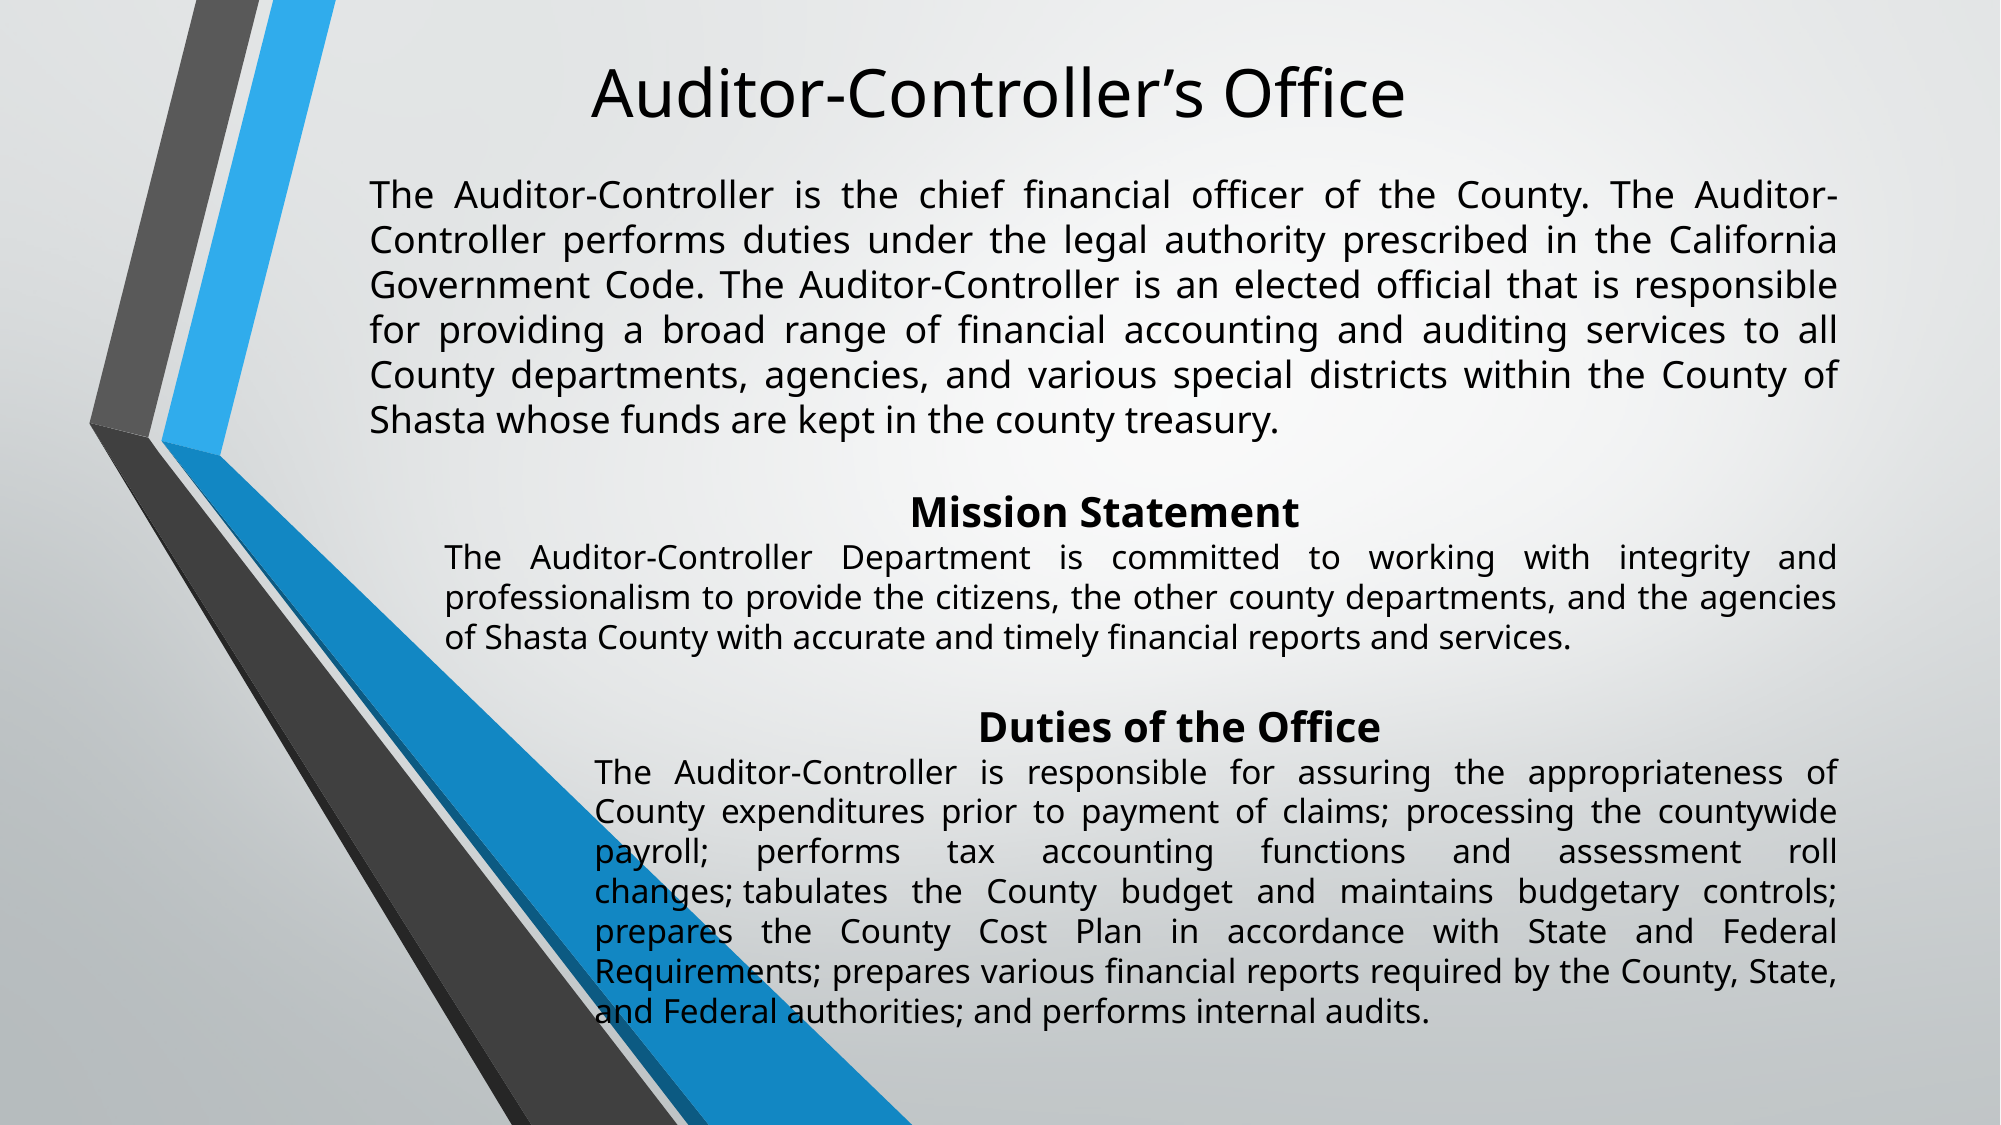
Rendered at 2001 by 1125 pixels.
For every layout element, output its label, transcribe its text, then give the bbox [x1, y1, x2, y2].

text_box The Auditor-Controller is the chief financial officer of the County. The Auditor-Controller performs duties under the legal authority prescribed in the California Government Code. The Auditor-Controller is an elected official that is responsible for providing a broad range of financial accounting and auditing services to all County departments, agencies, and various special districts within the County of Shasta whose funds are kept in the county treasury. Mission Statement The Auditor-Controller Department is committed to working with integrity and professionalism to provide the citizens, the other county departments, and the agencies of Shasta County with accurate and timely financial reports and services. Duties of the Office The Auditor-Controller is responsible for assuring the appropriateness of County expenditures prior to payment of claims; processing the countywide payroll; performs tax accounting functions and assessment roll changes; tabulates the County budget and maintains budgetary controls; prepares the County Cost Plan in accordance with State and Federal Requirements; prepares various financial reports required by the County, State, and Federal authorities; and performs internal audits. [354, 163, 1855, 1089]
text_box Auditor-Controller’s Office [576, 43, 1424, 139]
